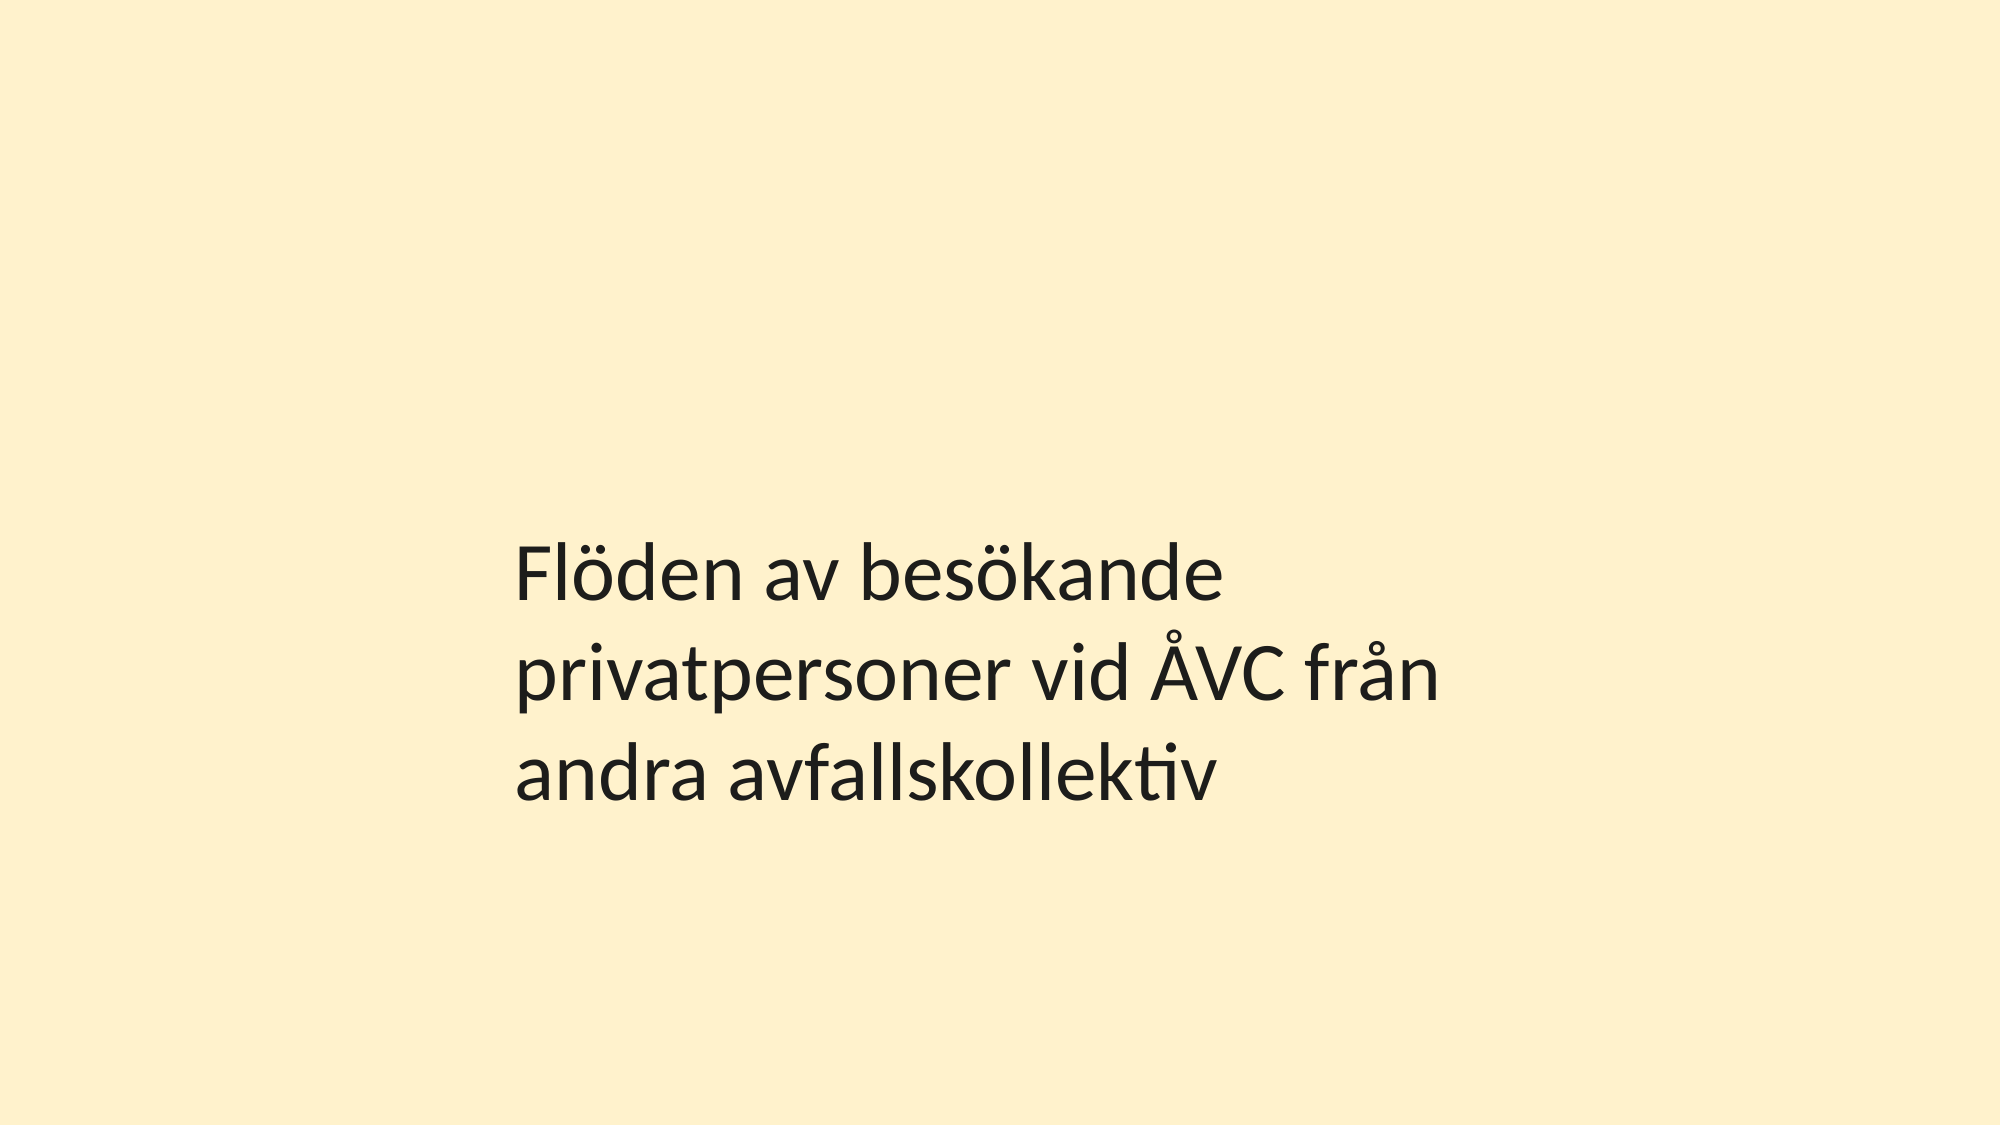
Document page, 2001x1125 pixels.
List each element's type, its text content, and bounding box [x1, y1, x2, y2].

text_box Flöden av besökande privatpersoner vid ÅVC från andra avfallskollektiv [500, 509, 1500, 825]
